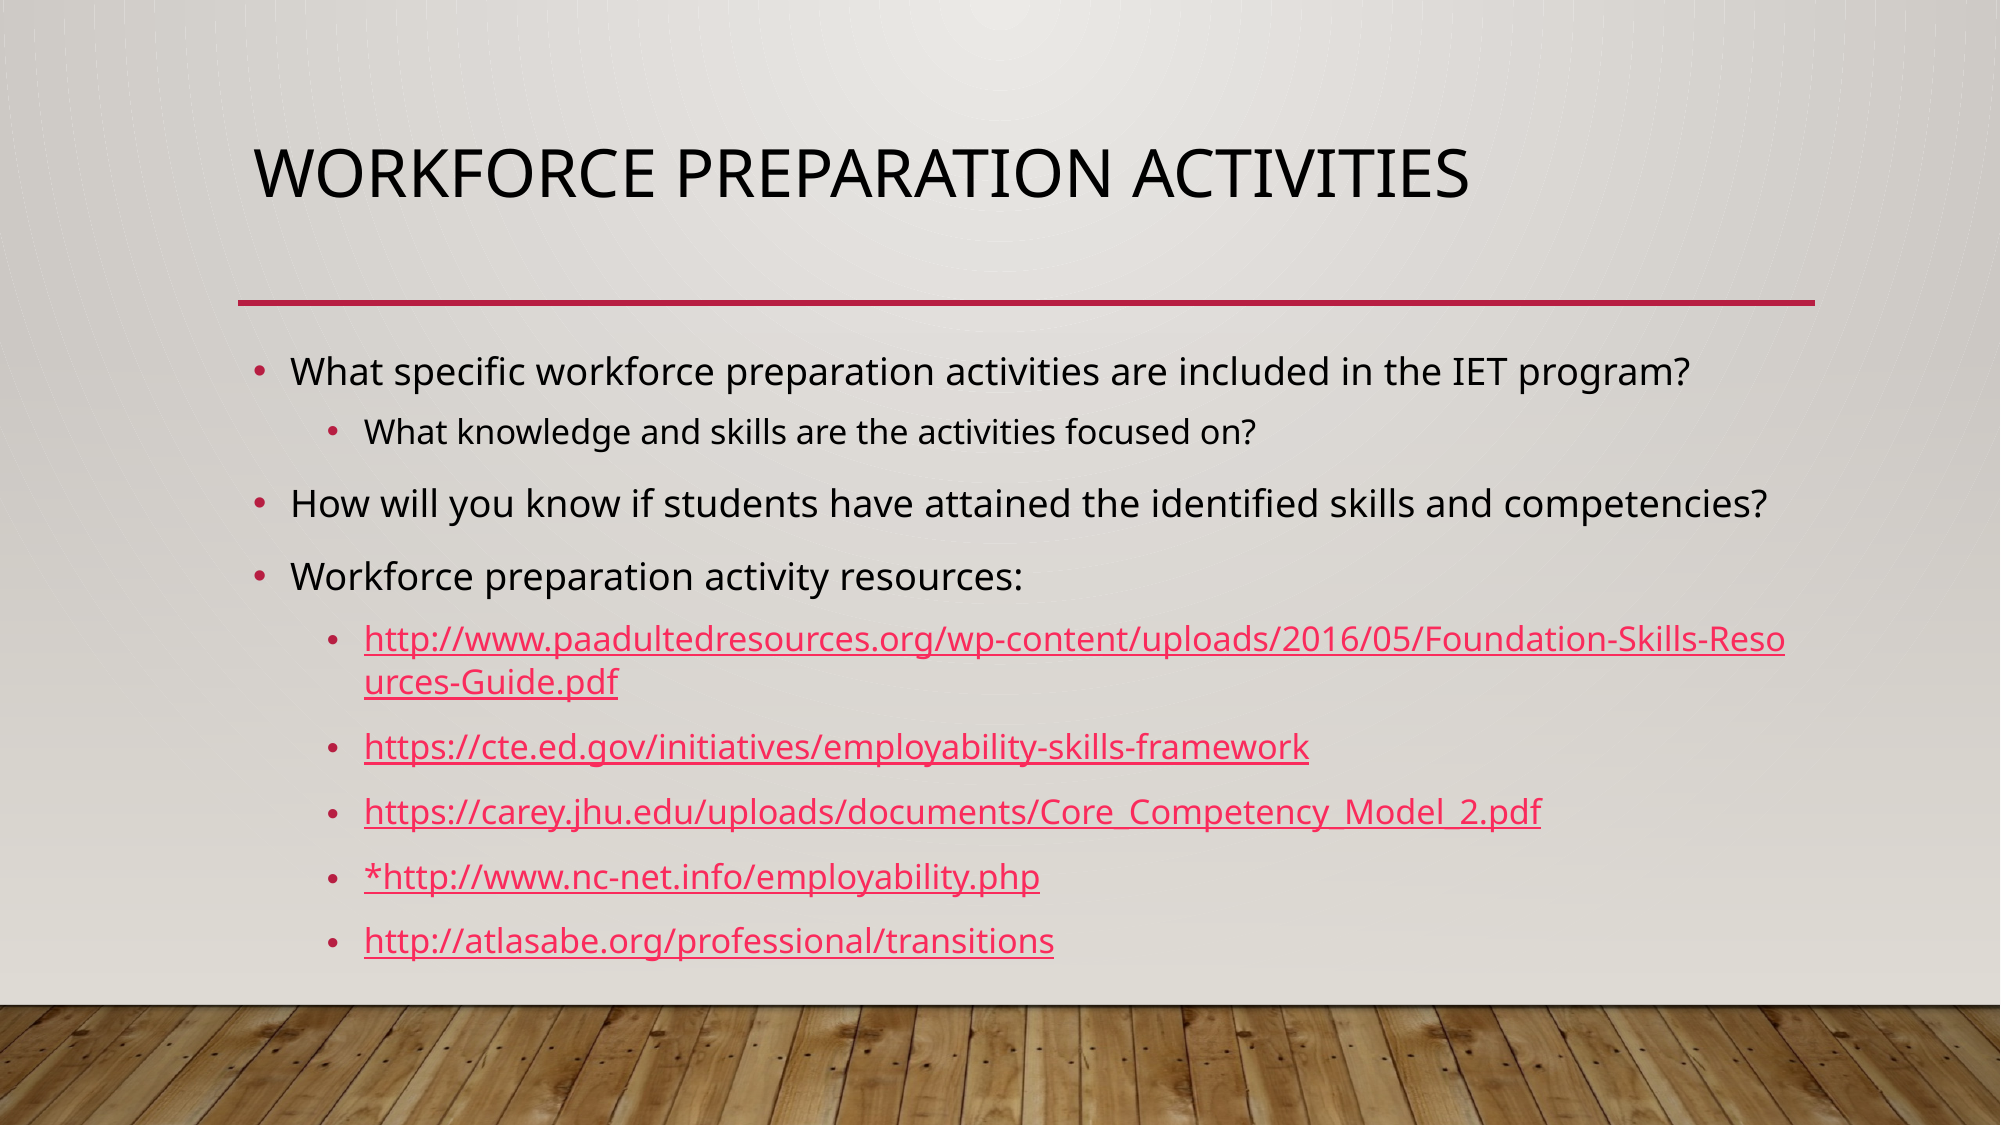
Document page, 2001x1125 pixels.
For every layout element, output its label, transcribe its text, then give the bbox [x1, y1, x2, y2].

picture [0, 1005, 2000, 1125]
title Workforce preparation activities [238, 131, 1814, 305]
list What specific workforce preparation activities are included in the IET program? What knowledge and skills are the activities focused on? How will you know if students have attained the identified skills and competencies? Workforce preparation activity resources: http://www.paadultedresources.org/wp-content/uploads/2016/05/Foundation-Skills-Resources-Guide.pdf https://cte.ed.gov/initiatives/employability-skills-framework https://carey.jhu.edu/uploads/documents/Core_Competency_Model_2.pdf *http://www.nc-net.info/employability.php http://atlasabe.org/professional/transitions [238, 330, 1814, 944]
